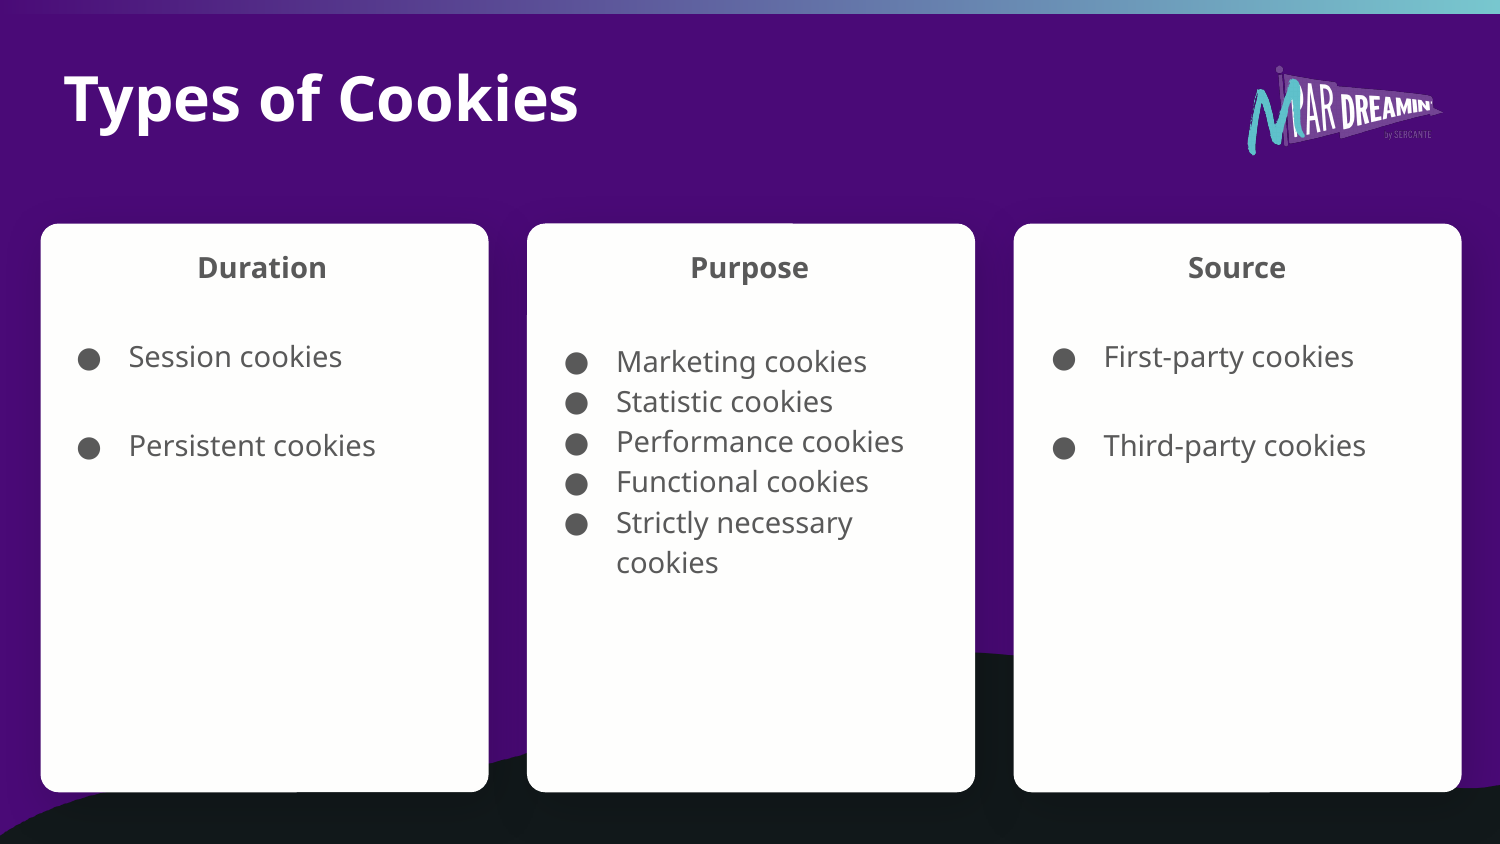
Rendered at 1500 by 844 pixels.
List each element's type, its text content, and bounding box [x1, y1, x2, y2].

subtitle Purpose Marketing cookies Statistic cookies Performance cookies Functional cookies Strictly necessary cookies [541, 248, 959, 765]
picture [0, 652, 1500, 844]
subtitle Source First-party cookies Third-party cookies [1028, 248, 1446, 765]
title Types of Cookies [48, 26, 1220, 167]
picture [1213, 38, 1472, 177]
subtitle Duration Session cookies Persistent cookies [53, 248, 471, 765]
